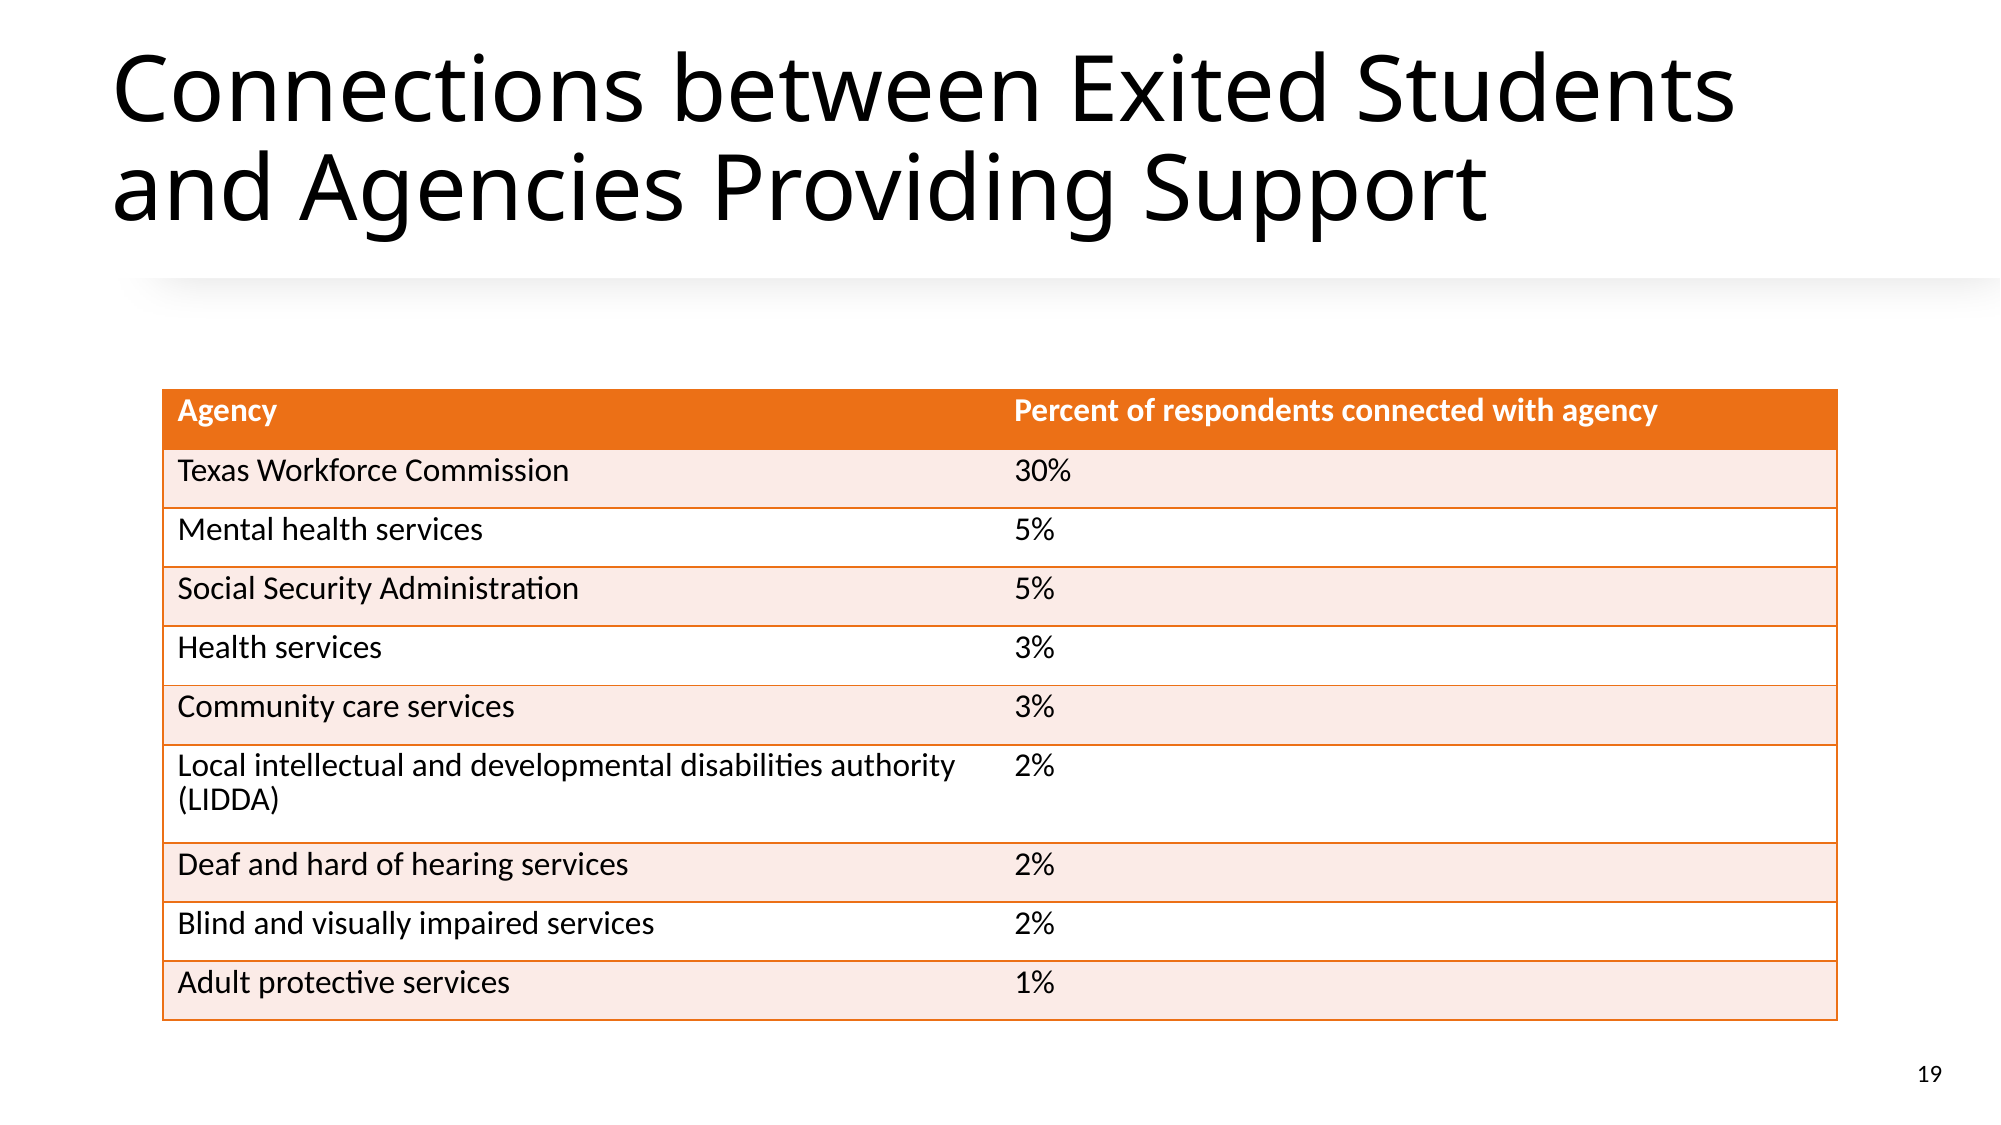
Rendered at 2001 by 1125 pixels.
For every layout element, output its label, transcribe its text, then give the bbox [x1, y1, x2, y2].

table_cell 2% [1000, 903, 1836, 960]
table_cell Mental health services [164, 509, 1000, 566]
title Connections between Exited Students and Agencies Providing Support [96, 40, 1838, 243]
table_cell Blind and visually impaired services [164, 903, 1000, 960]
table_header Agency [164, 391, 1000, 448]
table_cell Health services [164, 627, 1000, 685]
table_cell 2% [1000, 844, 1836, 901]
table_cell Texas Workforce Commission [164, 450, 1000, 507]
table_cell 5% [1000, 509, 1836, 566]
table_cell 2% [1000, 746, 1836, 842]
table_header Percent of respondents connected with agency [1000, 391, 1836, 448]
table_cell 3% [1000, 627, 1836, 685]
table_cell 30% [1000, 450, 1836, 507]
table_cell Deaf and hard of hearing services [164, 844, 1000, 901]
table_cell 5% [1000, 568, 1836, 625]
table_cell Community care services [164, 686, 1000, 744]
table_cell Social Security Administration [164, 568, 1000, 625]
slide_number 19 [1432, 1042, 1958, 1103]
table_cell Adult protective services [164, 962, 1000, 1019]
table_cell 1% [1000, 962, 1836, 1019]
table_cell 3% [1000, 686, 1836, 744]
table_cell Local intellectual and developmental disabilities authority (LIDDA) [164, 746, 1000, 842]
text_box [0, 0, 2000, 279]
text_box [0, 279, 2000, 1125]
